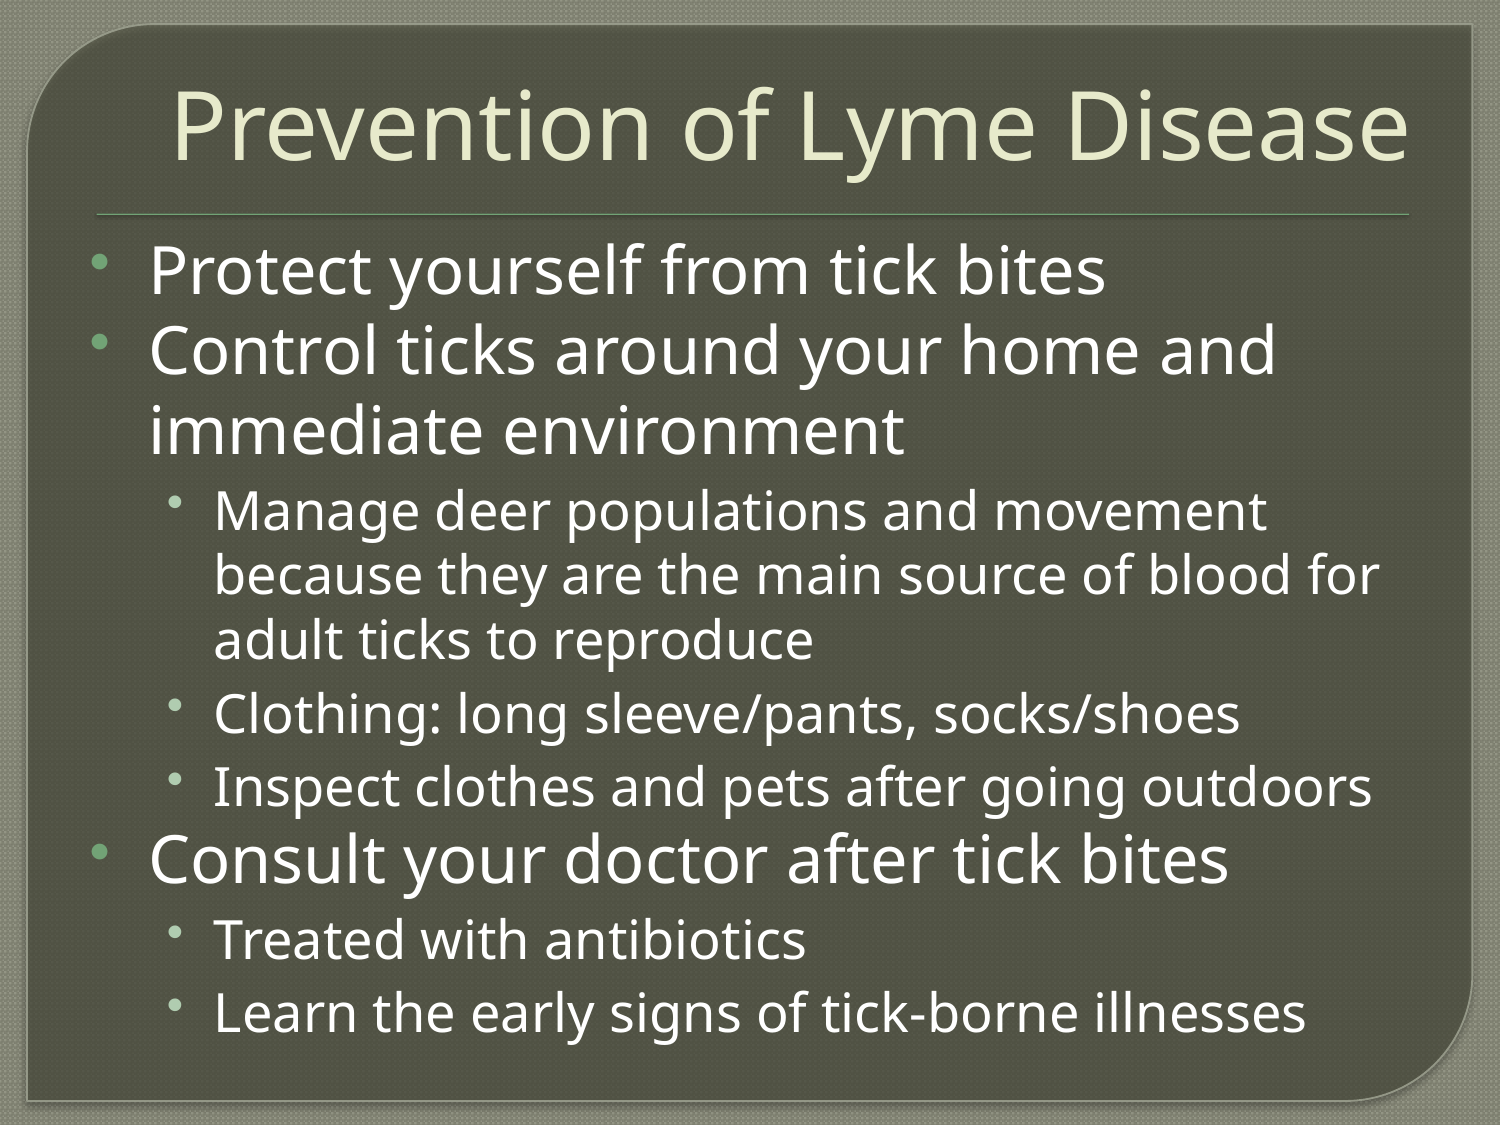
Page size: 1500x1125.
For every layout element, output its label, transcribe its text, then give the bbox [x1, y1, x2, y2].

title Prevention of Lyme Disease [76, 0, 1427, 188]
list Protect yourself from tick bites Control ticks around your home and immediate environment Manage deer populations and movement because they are the main source of blood for adult ticks to reproduce Clothing: long sleeve/pants, socks/shoes Inspect clothes and pets after going outdoors Consult your doctor after tick bites Treated with antibiotics Learn the early signs of tick-borne illnesses [76, 219, 1428, 963]
